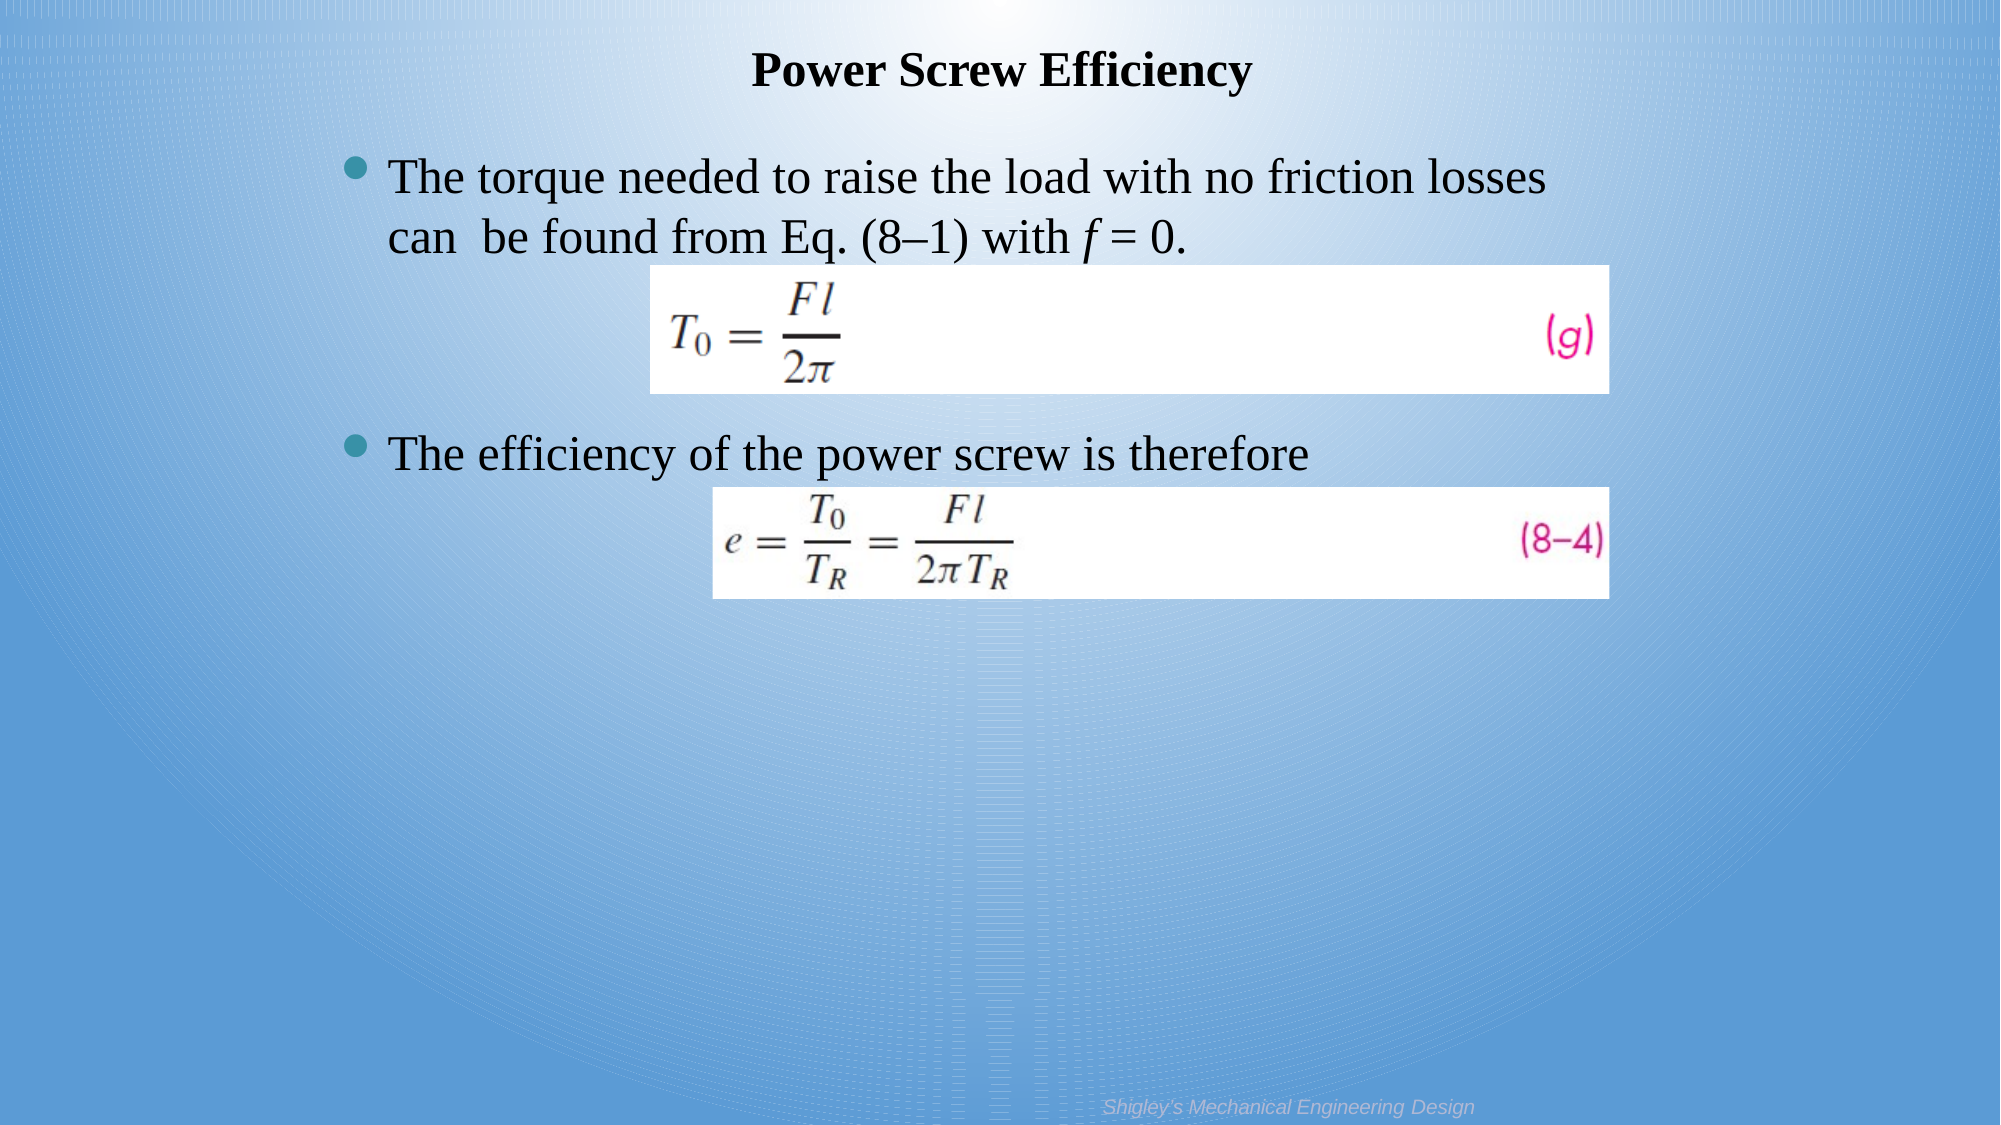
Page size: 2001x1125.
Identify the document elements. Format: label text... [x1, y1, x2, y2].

footer Shigley’s Mechanical Engineering Design [1100, 779, 1485, 1125]
text_box The efficiency of the power screw is therefore [338, 418, 1312, 481]
text_box Power Screw Efficiency The torque needed to raise the load with no friction losses can be found from Eq. (8–1) with f = 0. [338, 33, 1628, 264]
text_box [650, 265, 1610, 394]
text_box [712, 487, 1610, 599]
